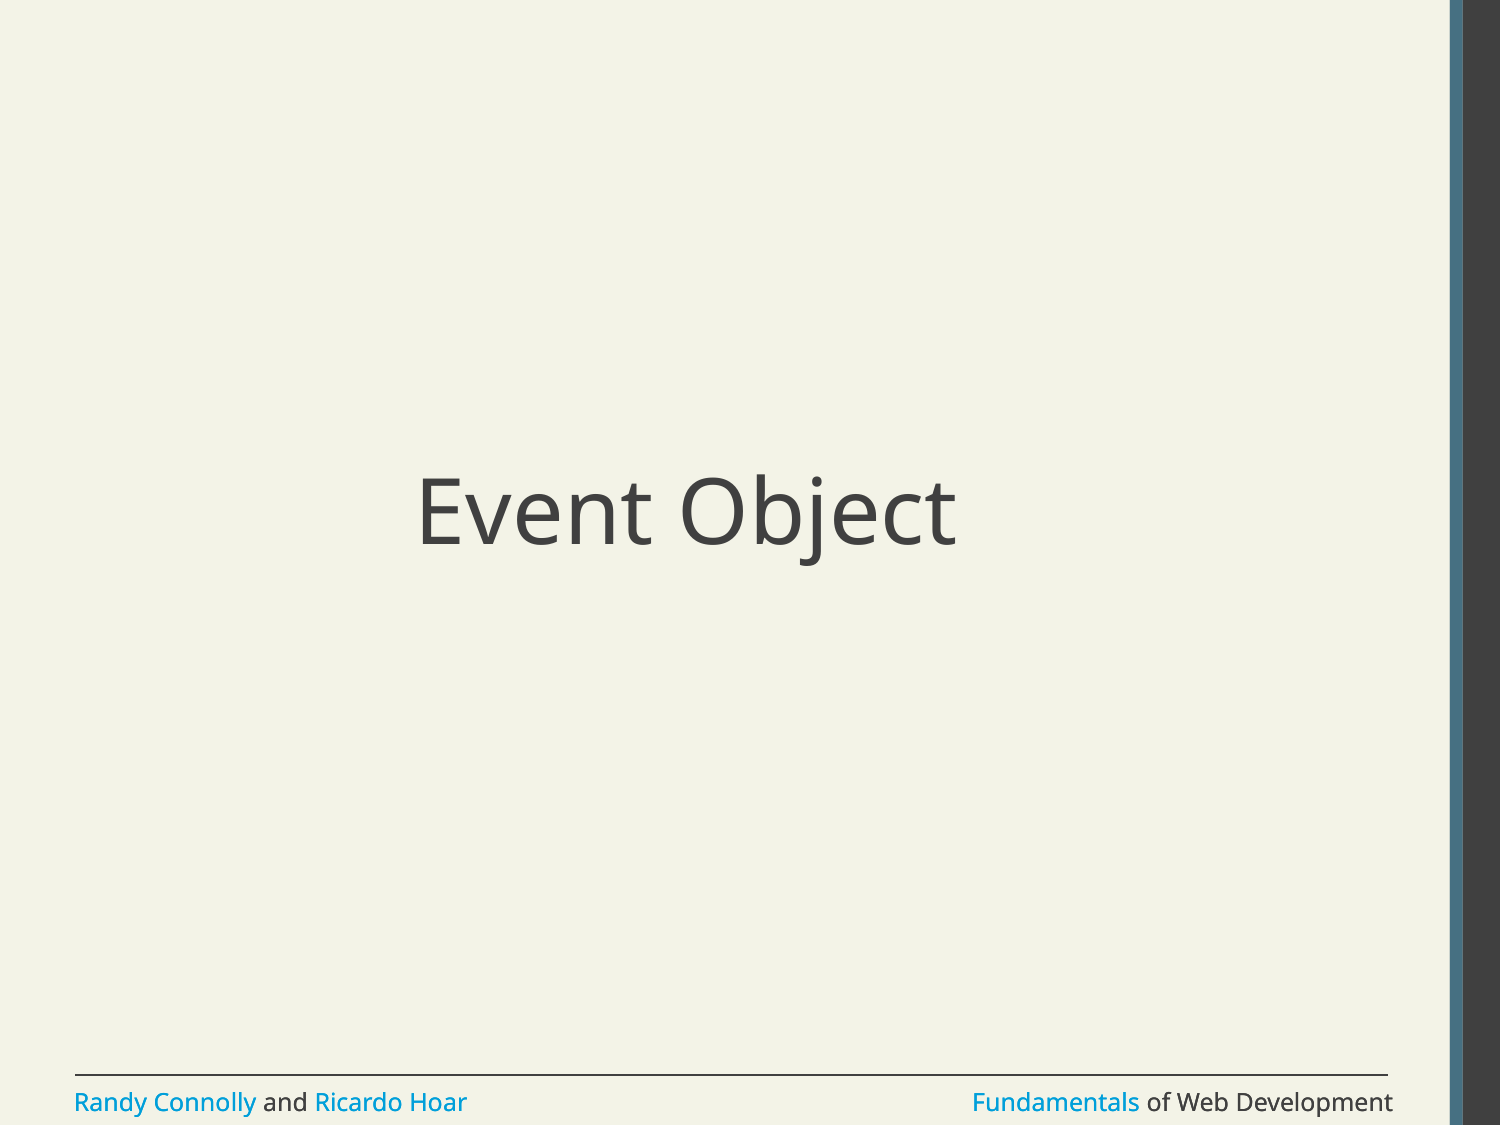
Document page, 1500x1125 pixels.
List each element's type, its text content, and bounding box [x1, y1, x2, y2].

title Event Object [399, 445, 1500, 621]
